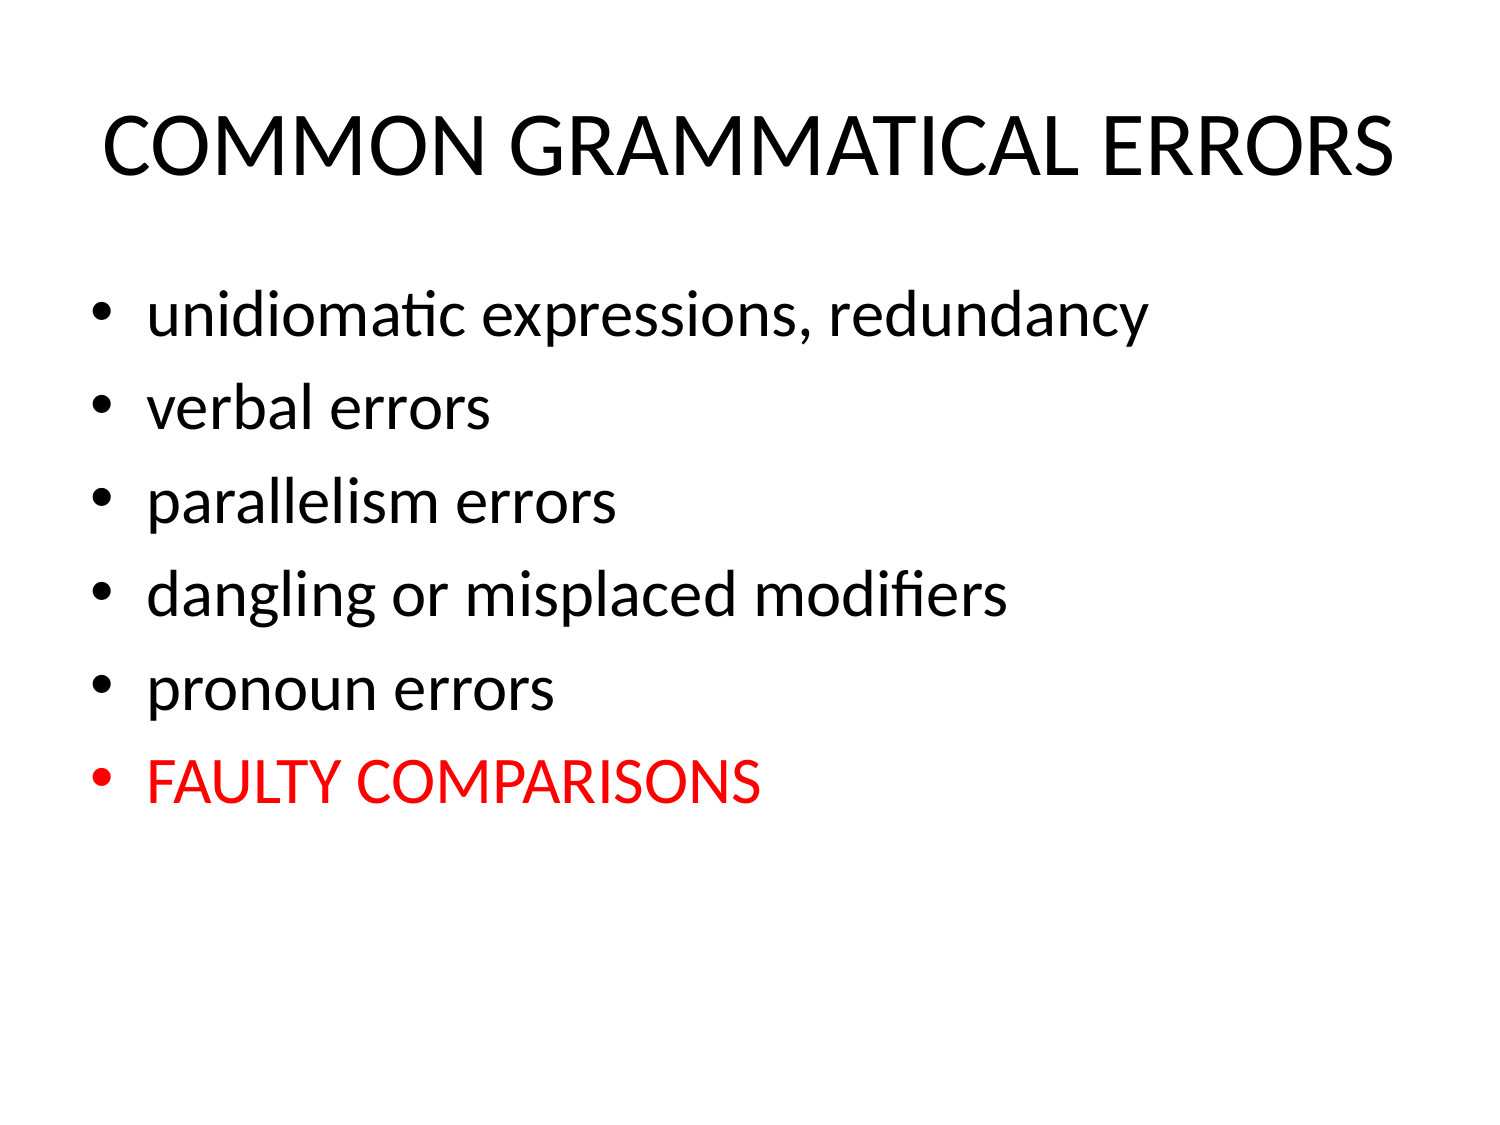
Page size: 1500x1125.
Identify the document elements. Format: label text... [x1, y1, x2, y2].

list unidiomatic expressions, redundancy verbal errors parallelism errors dangling or misplaced modifiers pronoun errors FAULTY COMPARISONS [75, 262, 1425, 1005]
title COMMON GRAMMATICAL ERRORS [75, 45, 1425, 233]
